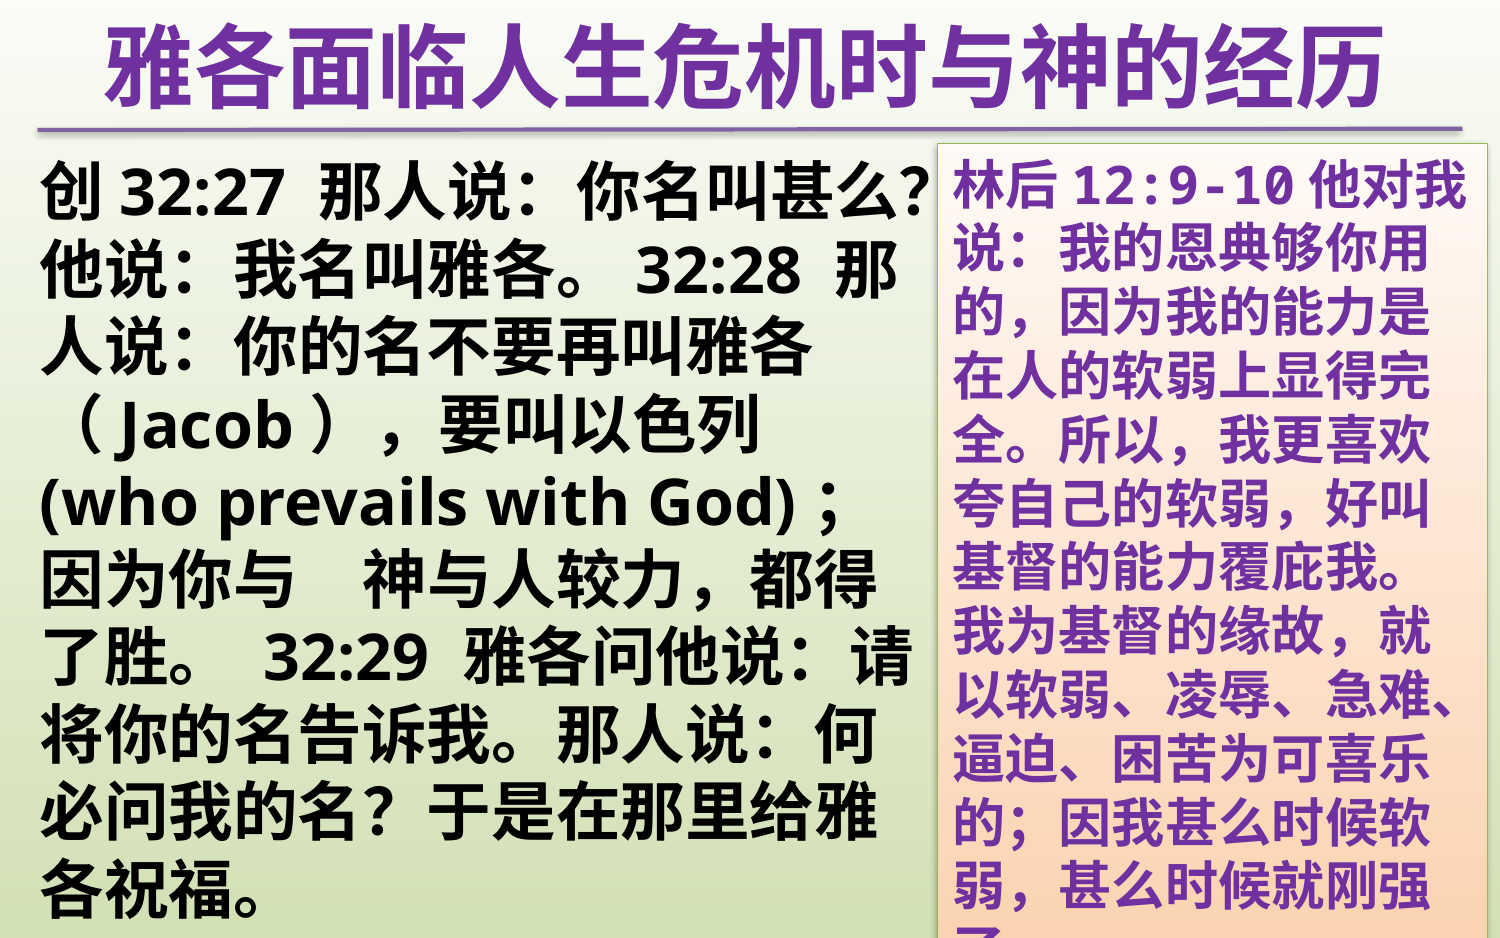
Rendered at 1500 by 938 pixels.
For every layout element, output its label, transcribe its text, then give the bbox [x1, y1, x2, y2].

text_box 雅各面临人生危机时与神的经历 [87, 2, 1413, 125]
text_box 林后12:9-10他对我说：我的恩典够你用的，因为我的能力是在人的软弱上显得完全。所以，我更喜欢夸自己的软弱，好叫基督的能力覆庇我。我为基督的缘故，就以软弱、凌辱、急难、逼迫、困苦为可喜乐的；因我甚么时候软弱，甚么时候就刚强了。 [937, 143, 1488, 938]
text_box 创32:27 那人说：你名叫甚么？他说：我名叫雅各。32:28 那人说：你的名不要再叫雅各（Jacob），要叫以色列 (who prevails with God)；因为你与 神与人较力，都得了胜。 32:29 雅各问他说：请将你的名告诉我。那人说：何必问我的名？于是在那里给雅各祝福。 [24, 143, 938, 763]
